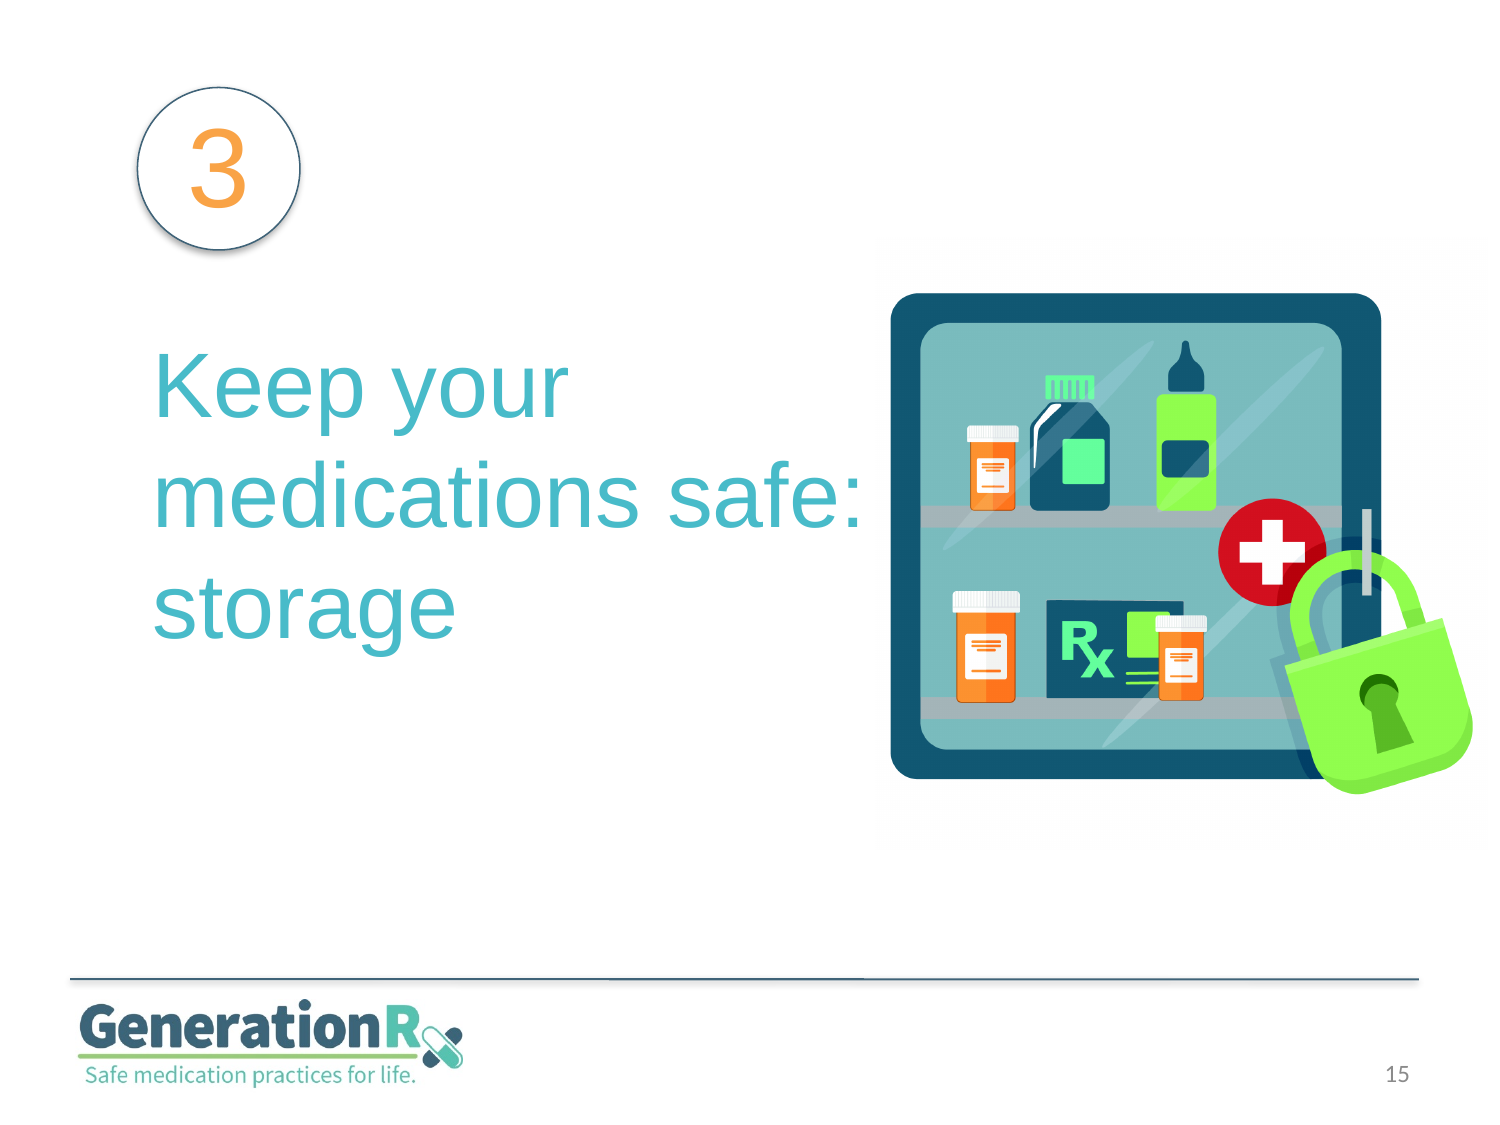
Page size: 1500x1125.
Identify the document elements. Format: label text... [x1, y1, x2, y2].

picture [75, 999, 463, 1095]
slide_number 15 [1074, 1042, 1425, 1103]
text_box 3 [137, 87, 300, 238]
picture [874, 237, 1488, 851]
list Keep your medications safe: storage [137, 318, 869, 738]
text_box [174, 238, 263, 251]
